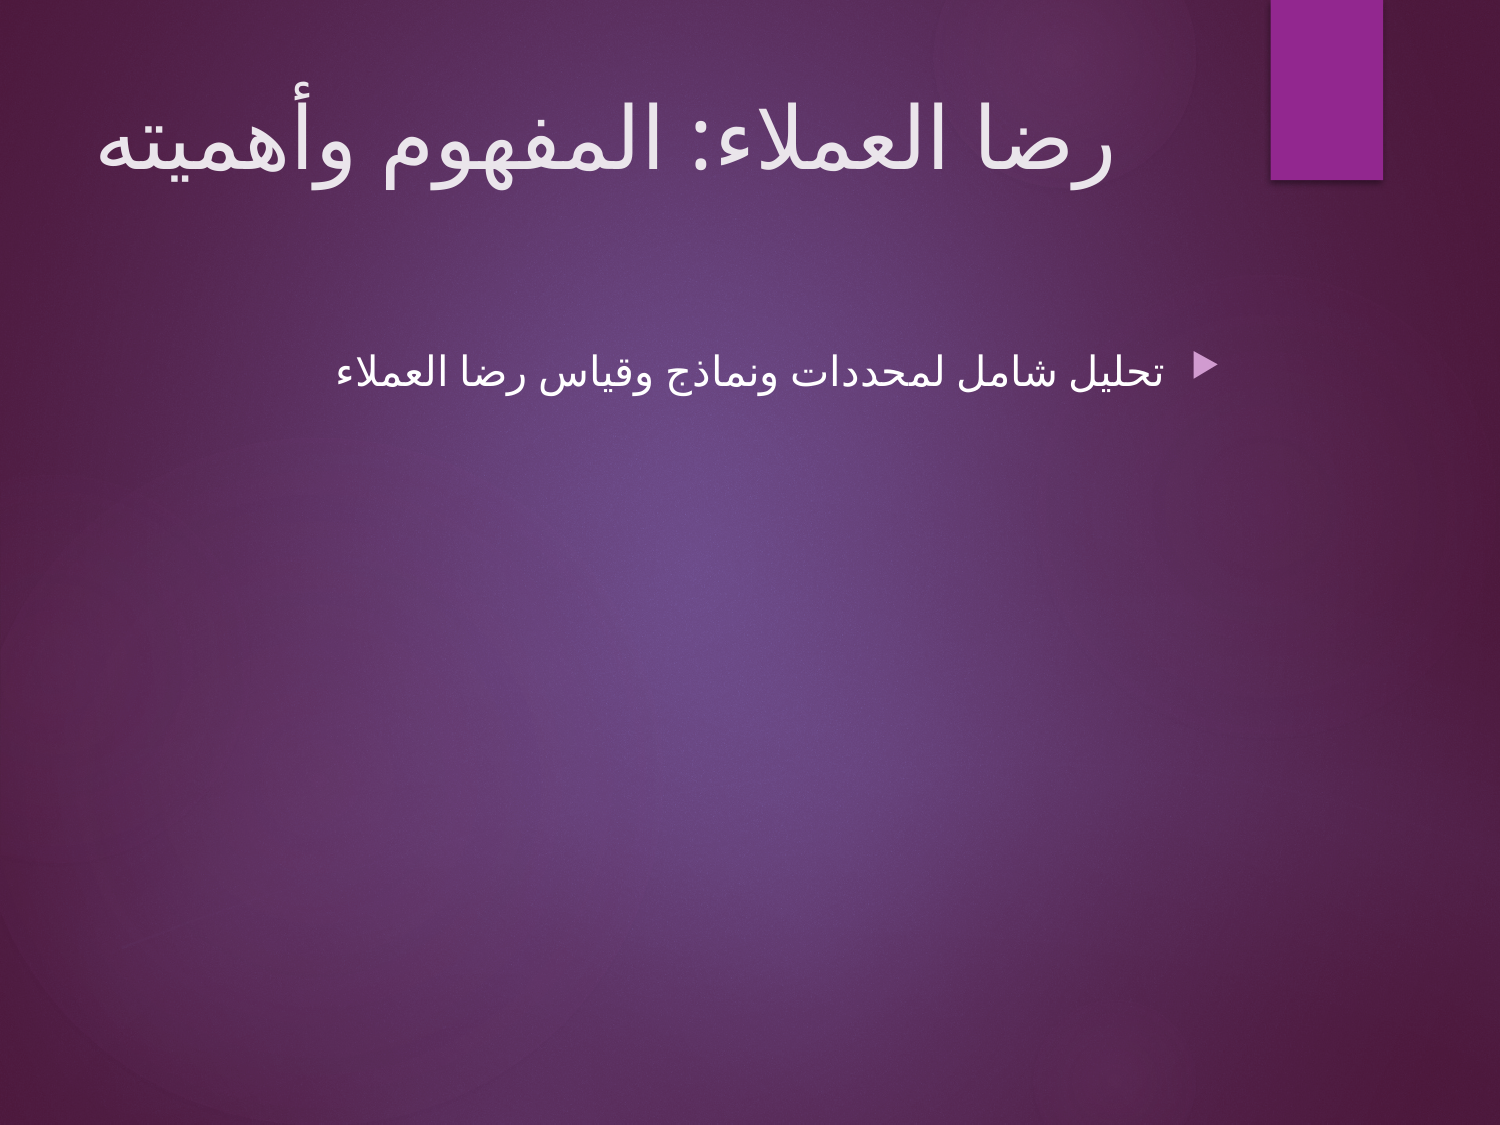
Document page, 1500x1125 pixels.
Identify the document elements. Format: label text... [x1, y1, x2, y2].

list تحليل شامل لمحددات ونماذج وقياس رضا العملاء [135, 336, 1237, 1025]
title رضا العملاء: المفهوم وأهميته [79, 74, 1237, 304]
